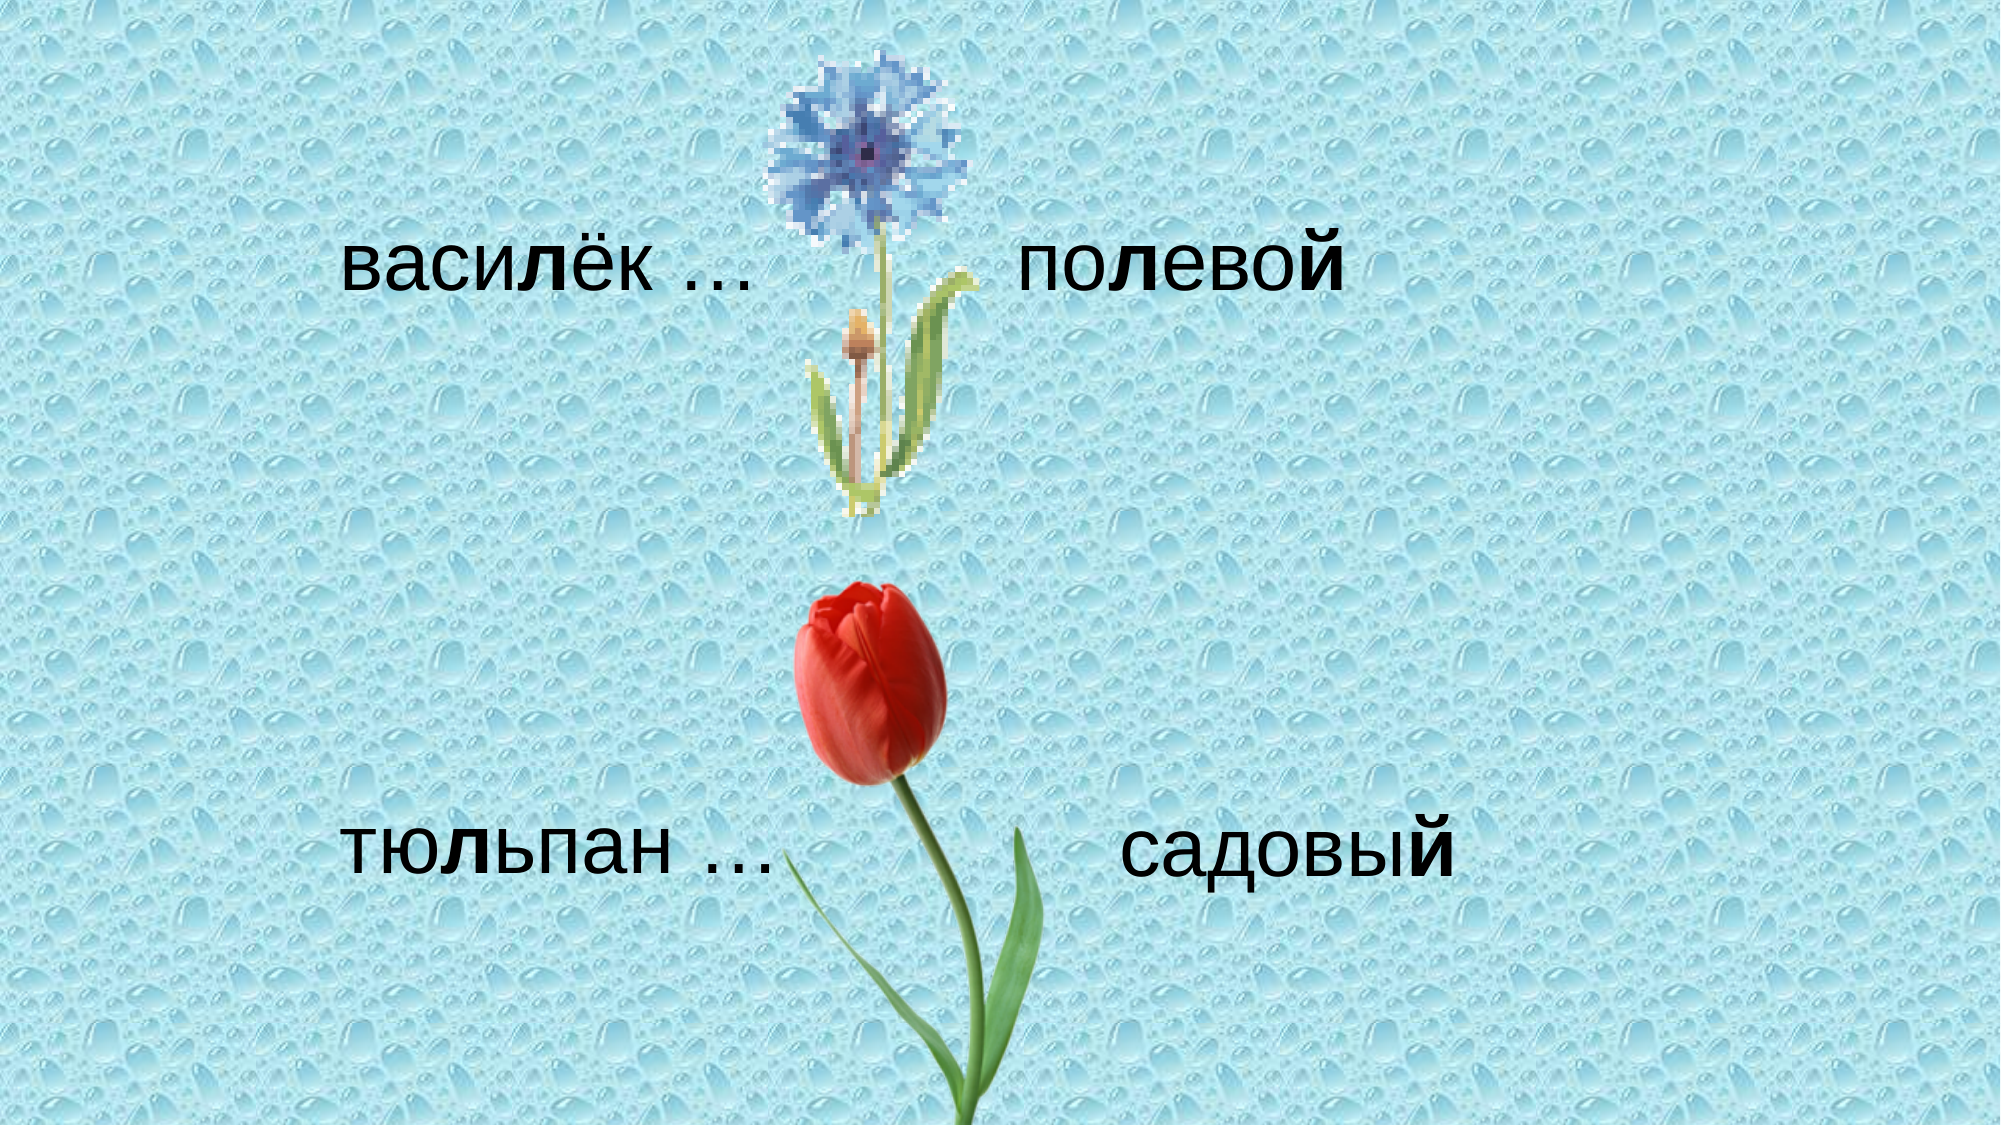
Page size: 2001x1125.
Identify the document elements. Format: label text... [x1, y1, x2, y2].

text_box полевой [1002, 200, 1363, 315]
picture [0, 0, 2001, 1125]
list василёк … тюльпан … [324, 200, 1675, 943]
text_box садовый [1104, 786, 1473, 901]
